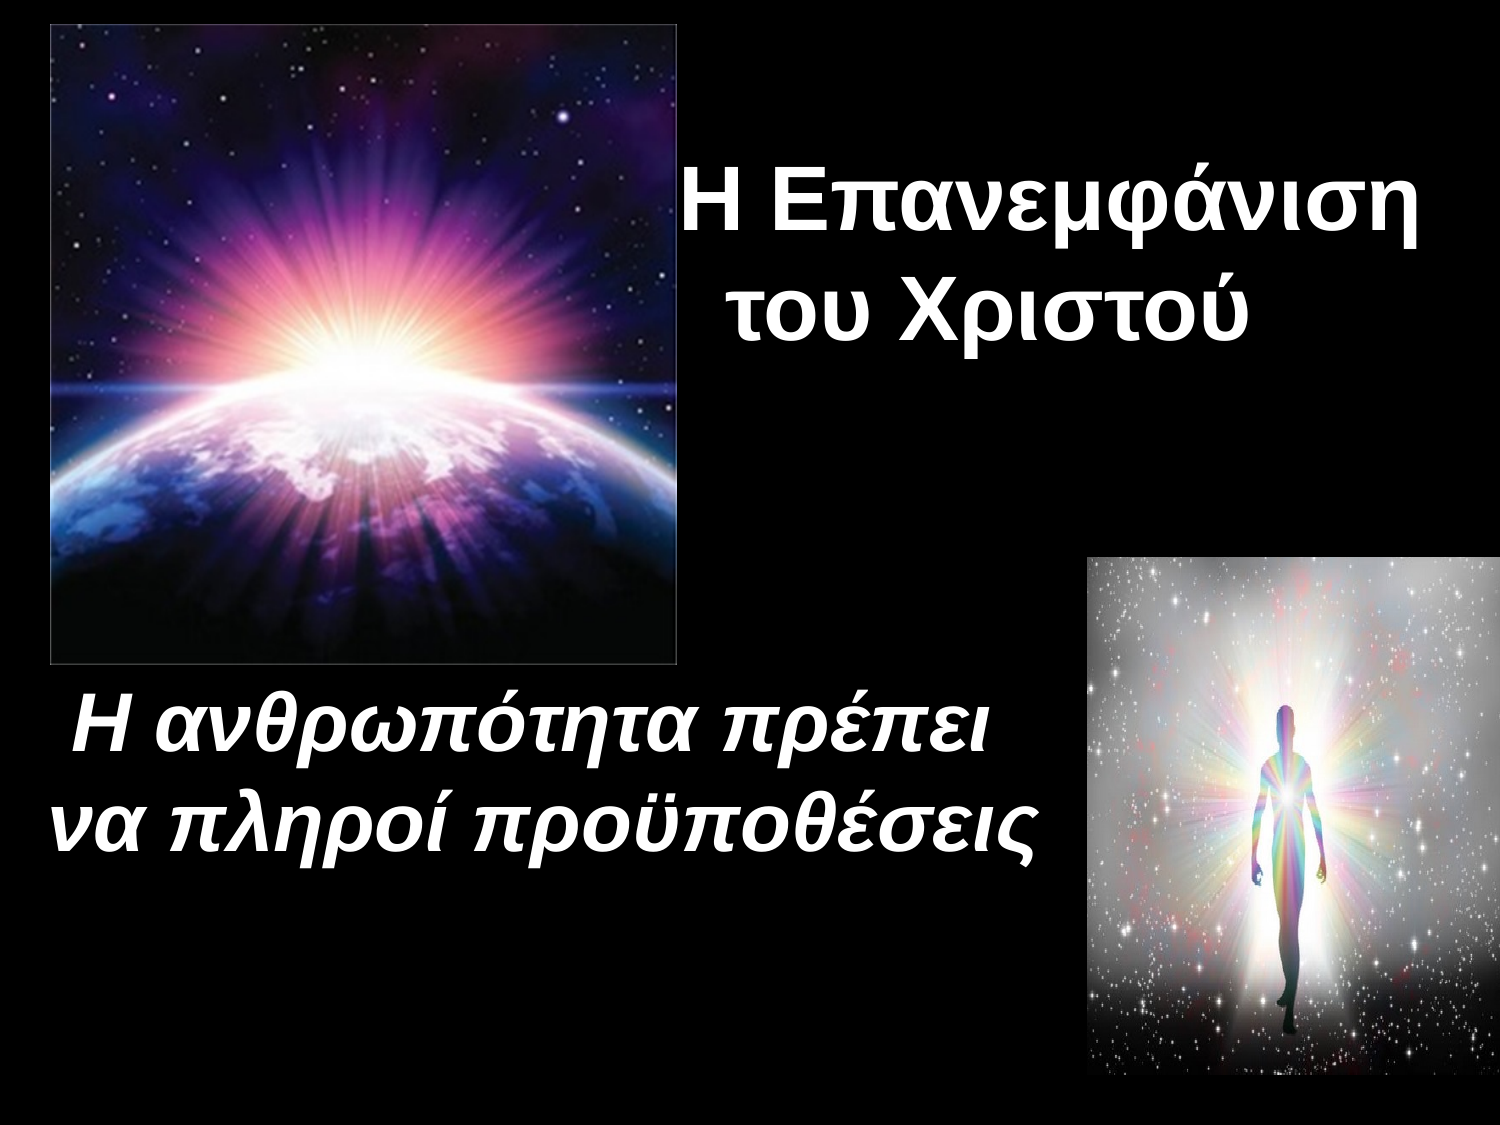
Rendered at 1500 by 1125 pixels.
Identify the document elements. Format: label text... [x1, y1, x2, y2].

picture [1087, 557, 1500, 1076]
text_box Η ανθρωπότητα πρέπει να πληροί προϋποθέσεις [0, 661, 1082, 876]
picture [49, 24, 677, 666]
text_box Η Επανεμφάνιση του Χριστού [680, 131, 1500, 367]
